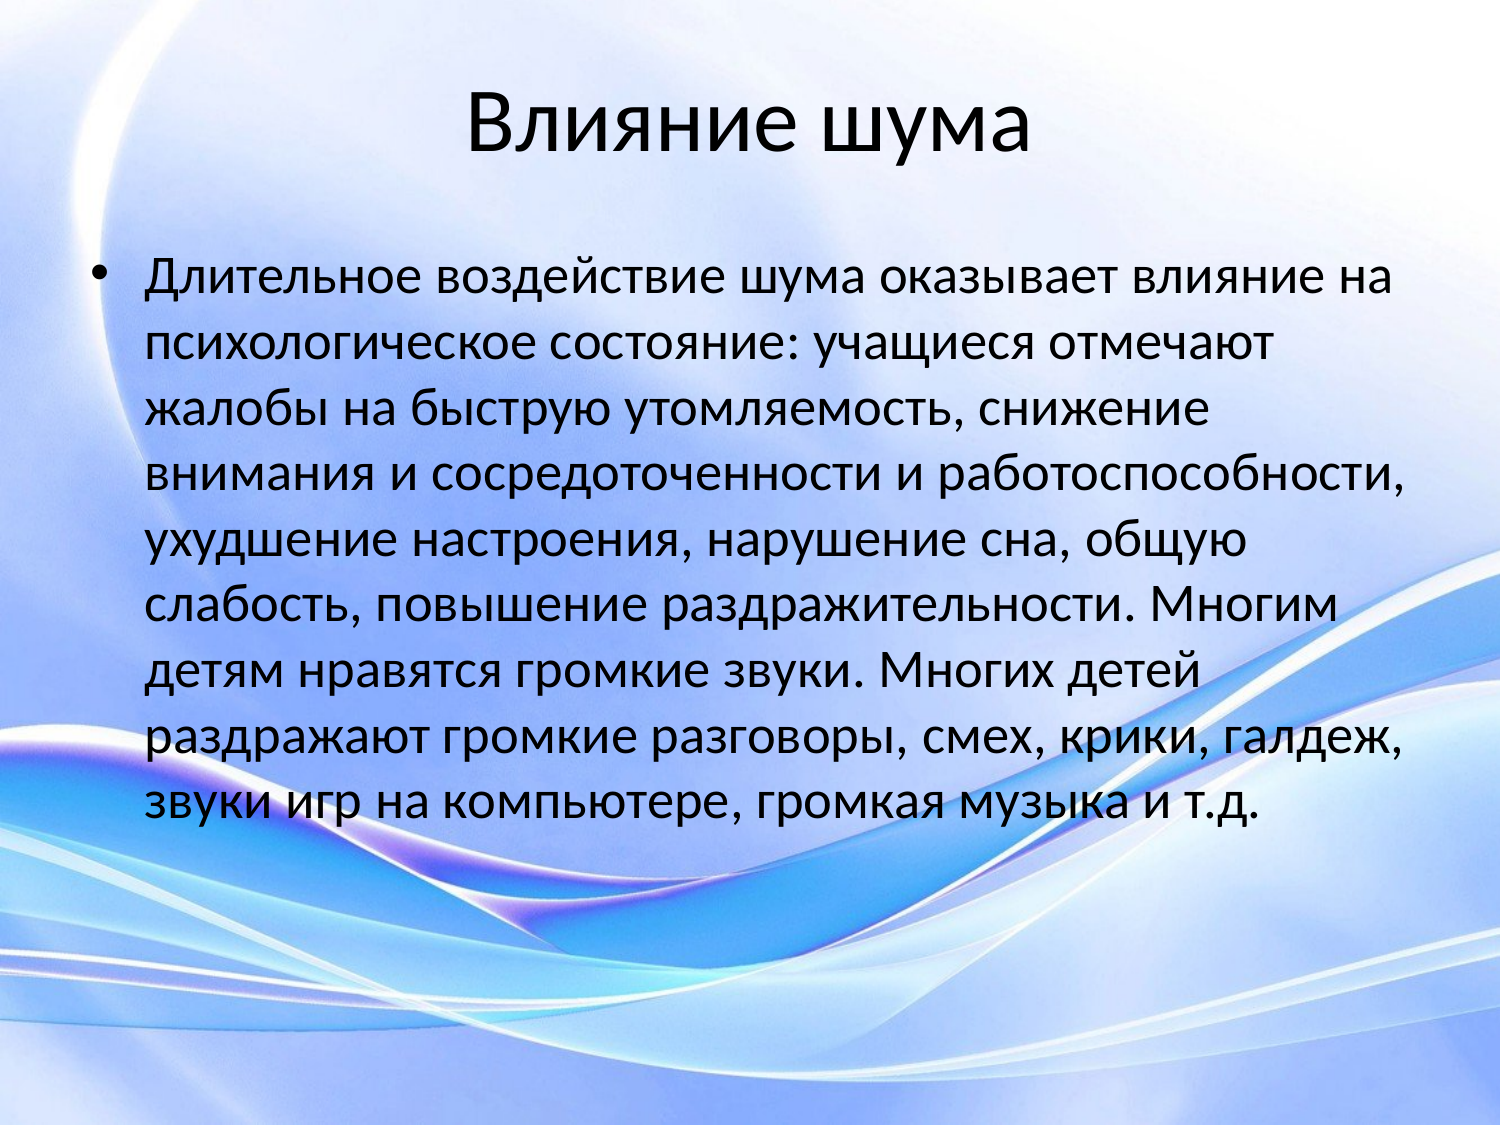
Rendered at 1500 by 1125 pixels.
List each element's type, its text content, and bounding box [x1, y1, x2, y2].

list Длительное воздействие шума оказывает влияние на психологическое состояние: учащиеся отмечают жалобы на быструю утомляемость, снижение внимания и сосредоточенности и работоспособности, ухудшение настроения, нарушение сна, общую слабость, повышение раздражительности. Многим детям нравятся громкие звуки. Многих детей раздражают громкие разговоры, смех, крики, галдеж, звуки игр на компьютере, громкая музыка и т.д. [75, 231, 1425, 1005]
picture [0, 0, 1500, 1125]
title Влияние шума [75, 45, 1425, 185]
